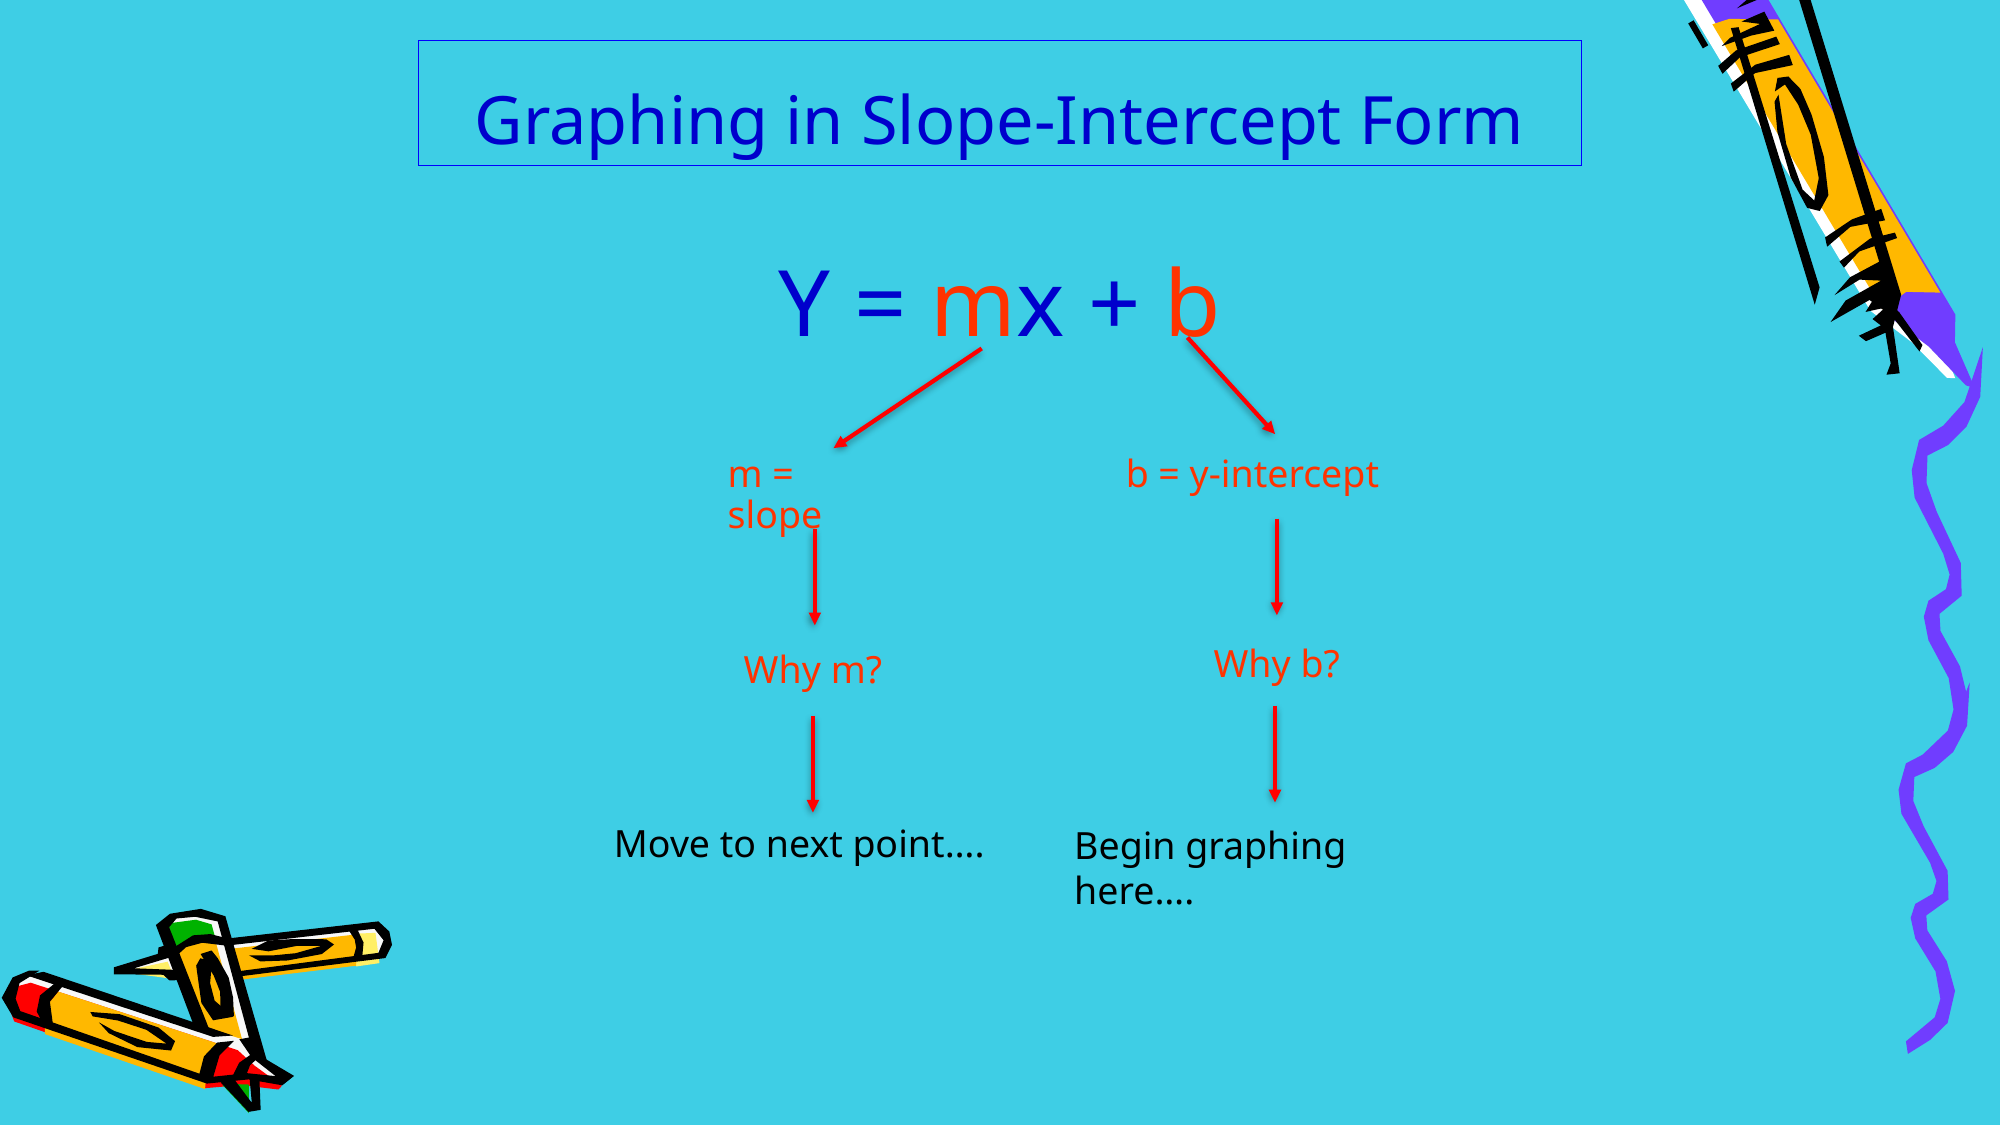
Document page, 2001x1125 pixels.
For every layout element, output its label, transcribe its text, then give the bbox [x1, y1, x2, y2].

text_box m = slope [712, 447, 913, 544]
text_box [1187, 337, 1276, 435]
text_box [833, 348, 982, 449]
list Y = mx + b [699, 237, 1300, 363]
text_box Why b? [1124, 637, 1429, 693]
text_box Why m? [660, 643, 965, 700]
title Graphing in Slope-Intercept Form [418, 40, 1582, 166]
text_box Begin graphing here…. [1059, 814, 1491, 920]
text_box b = y-intercept [1111, 447, 1415, 503]
text_box Move to next point…. [599, 812, 1031, 873]
